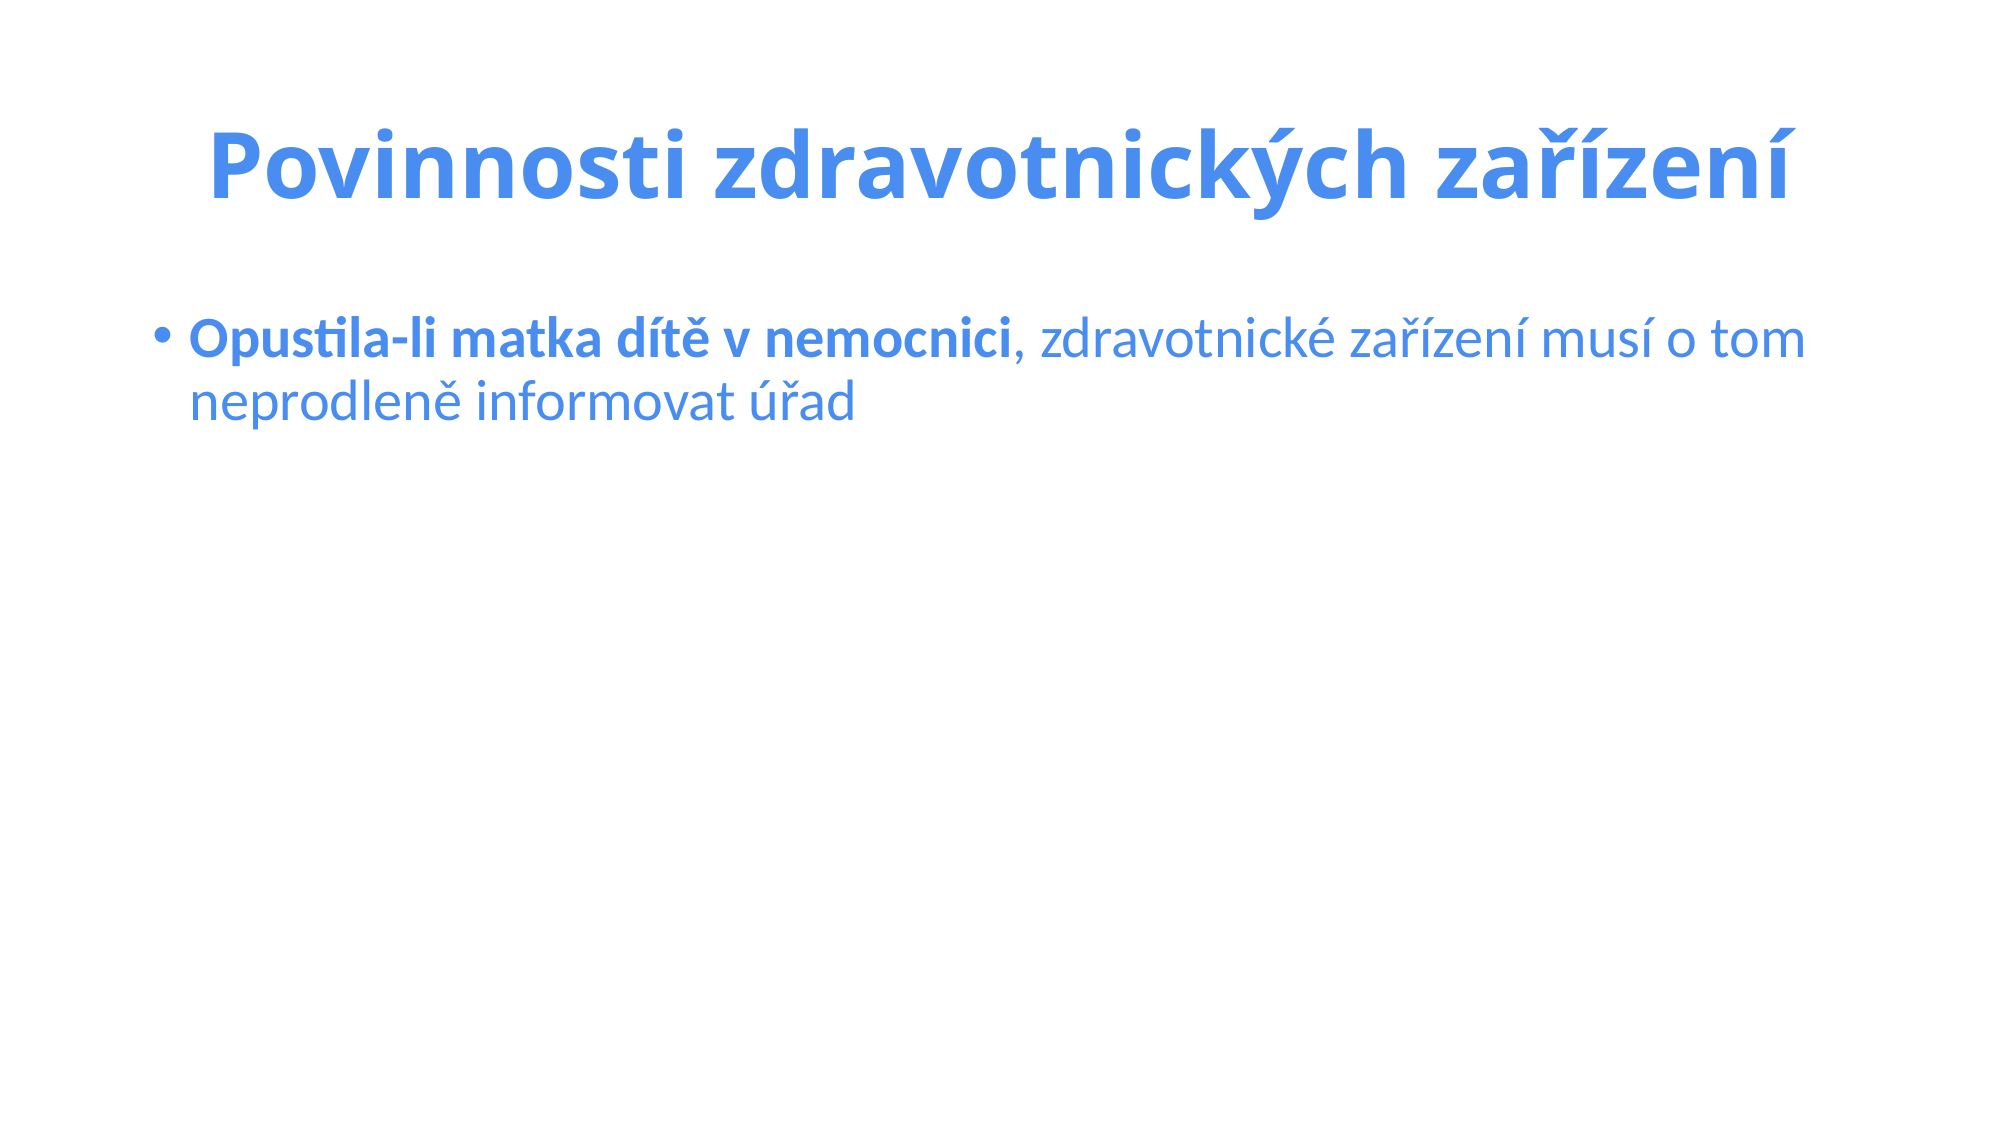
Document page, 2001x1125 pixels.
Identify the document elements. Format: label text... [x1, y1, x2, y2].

title Povinnosti zdravotnických zařízení [137, 59, 1863, 278]
list Opustila-li matka dítě v nemocnici, zdravotnické zařízení musí o tom neprodleně informovat úřad [137, 299, 1863, 1014]
